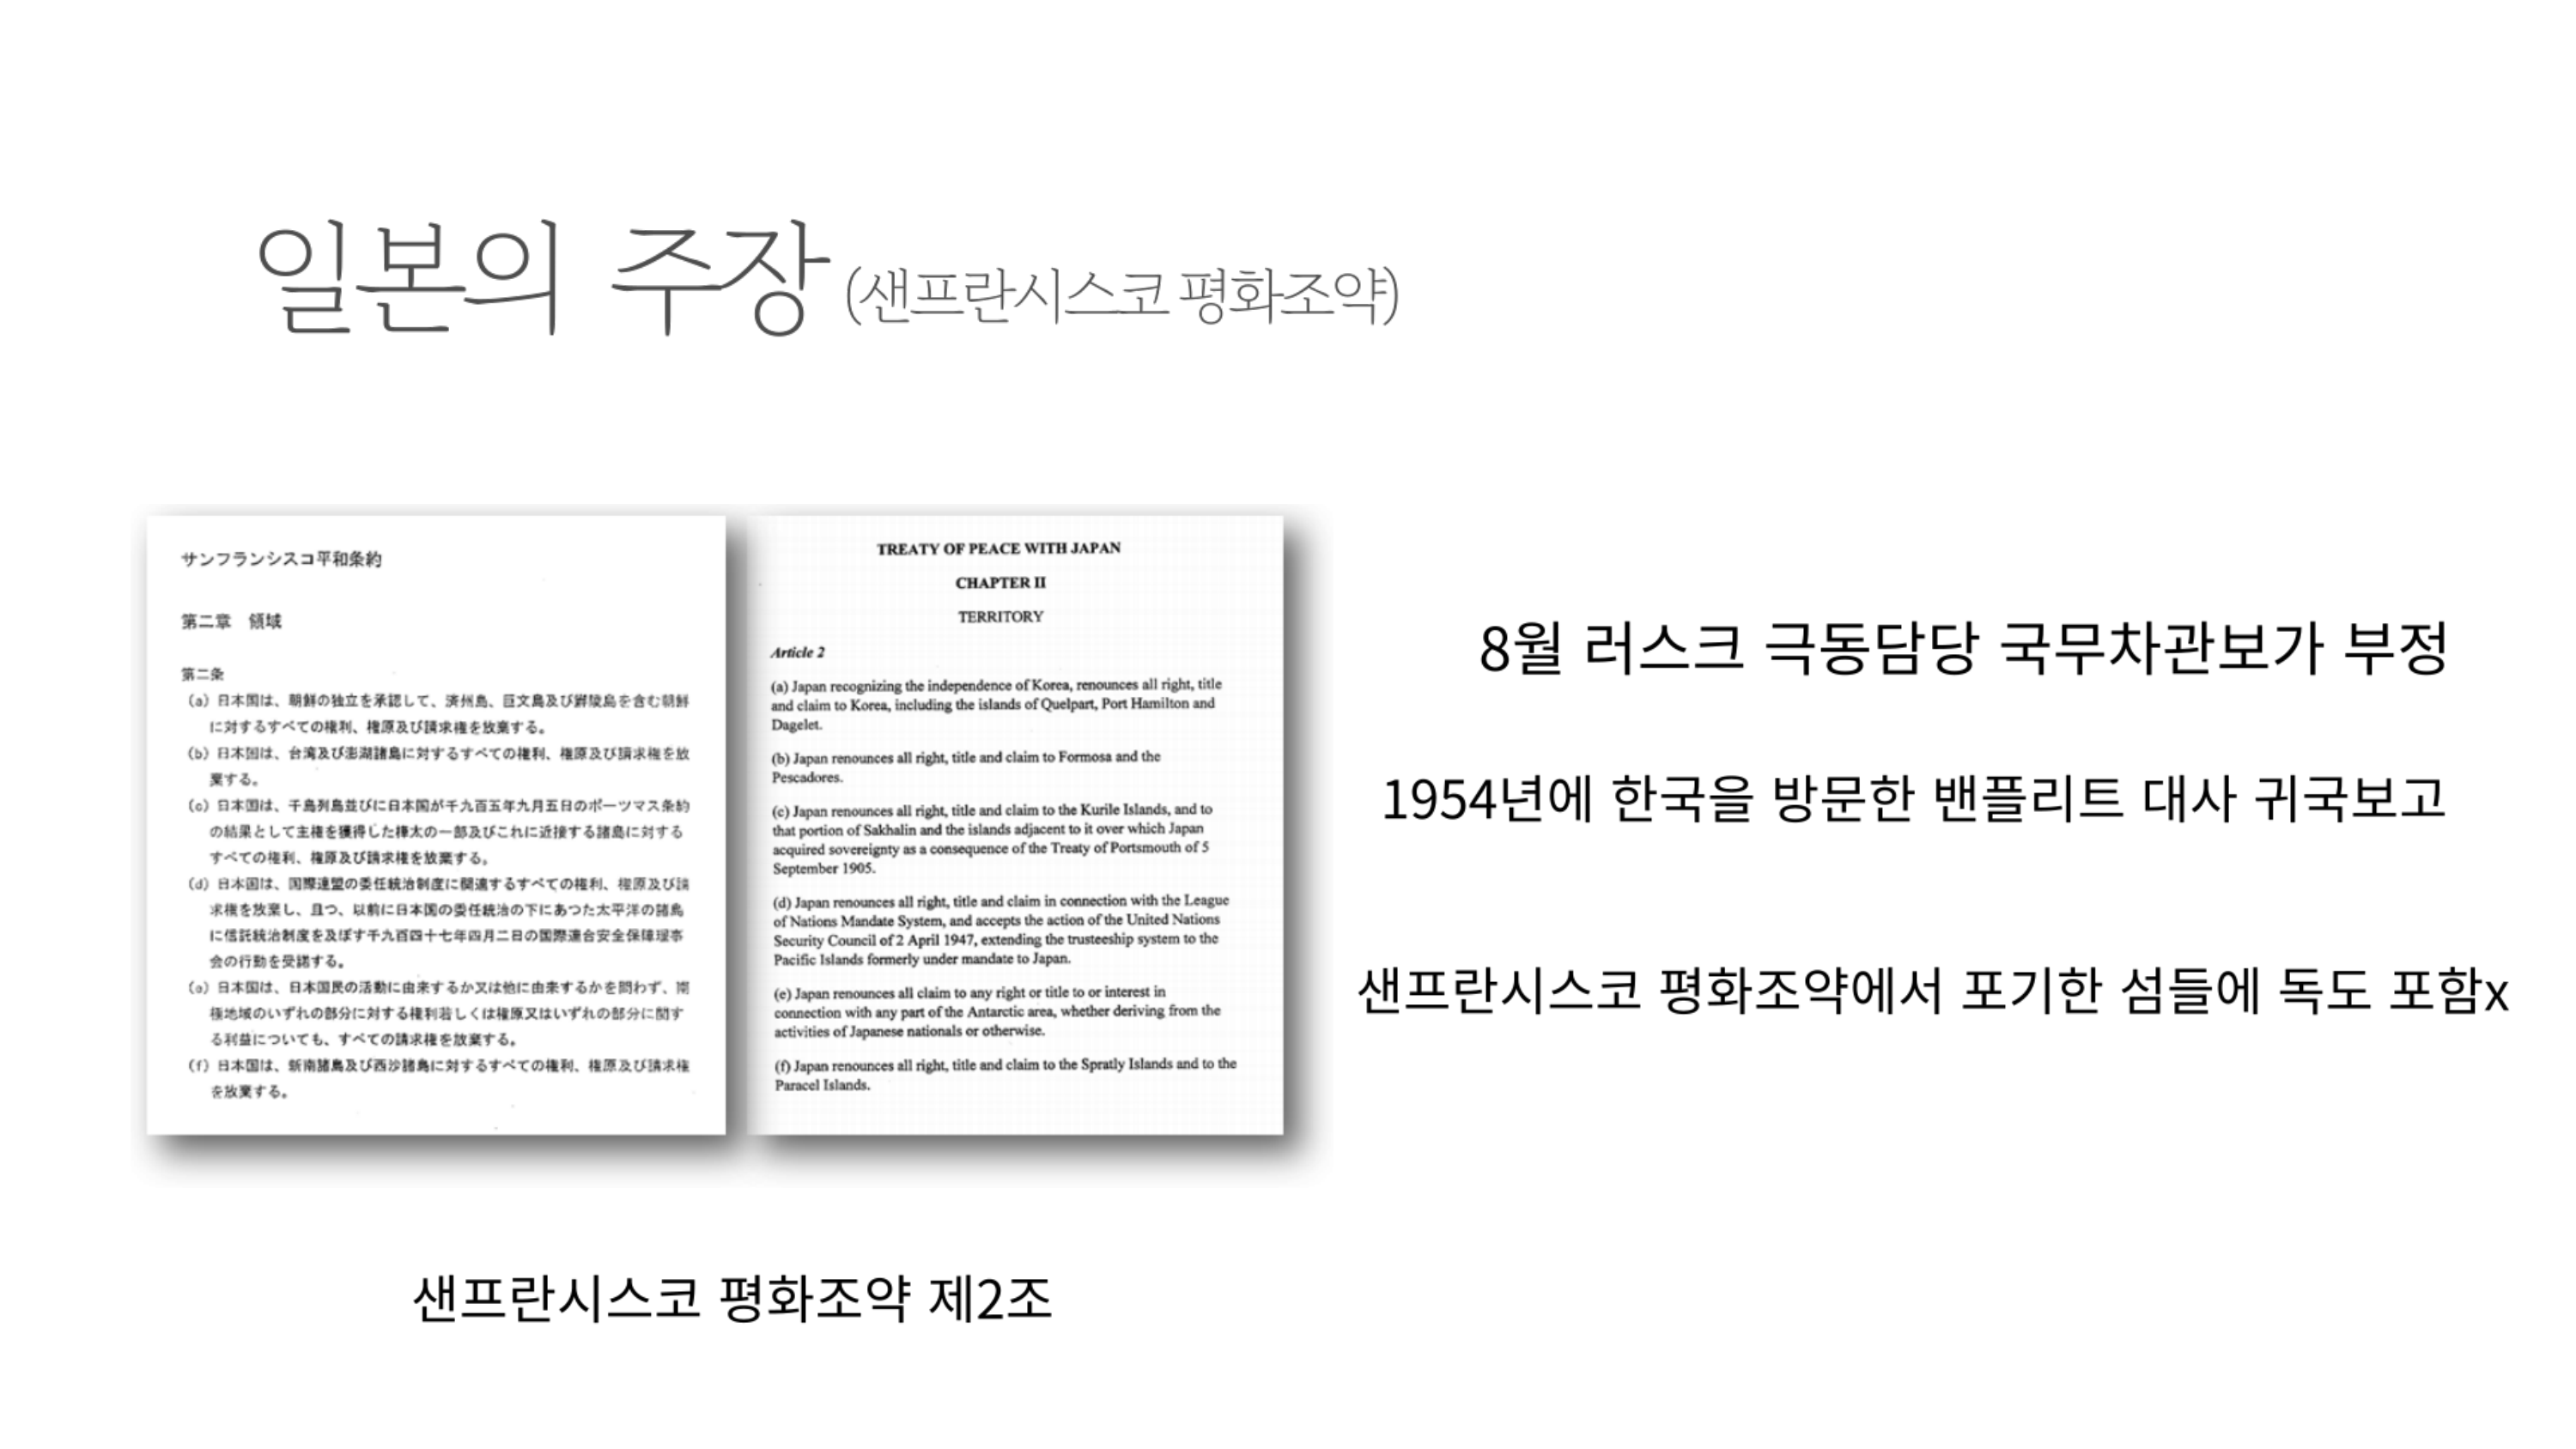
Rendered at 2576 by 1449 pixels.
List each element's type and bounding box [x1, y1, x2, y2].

picture [393, 1240, 1104, 1386]
picture [196, 155, 1528, 475]
picture [130, 504, 2576, 1188]
